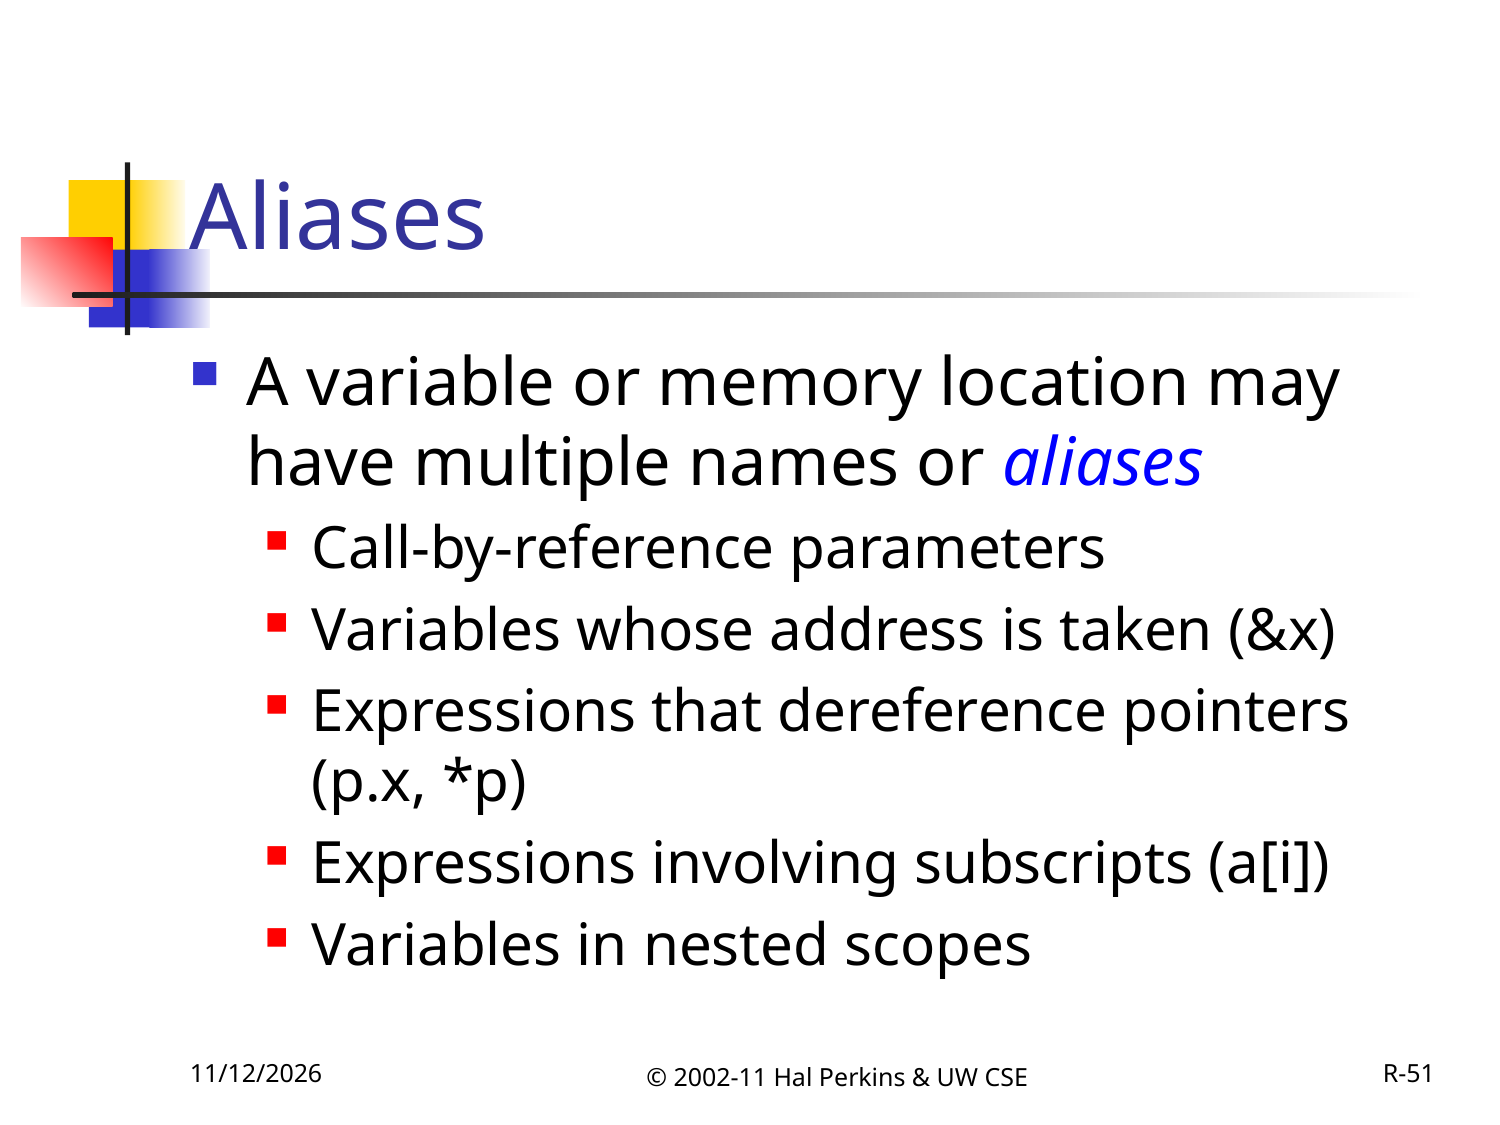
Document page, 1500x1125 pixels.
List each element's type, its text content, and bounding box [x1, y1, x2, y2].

title Aliases [174, 35, 1454, 275]
list A variable or memory location may have multiple names or aliases Call-by-reference parameters Variables whose address is taken (&x) Expressions that dereference pointers (p.x, *p) Expressions involving subscripts (a[i]) Variables in nested scopes [174, 331, 1450, 1006]
footer © 2002-11 Hal Perkins & UW CSE [599, 1023, 1076, 1100]
slide_number R-51 [1137, 1023, 1451, 1100]
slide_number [174, 1023, 488, 1100]
